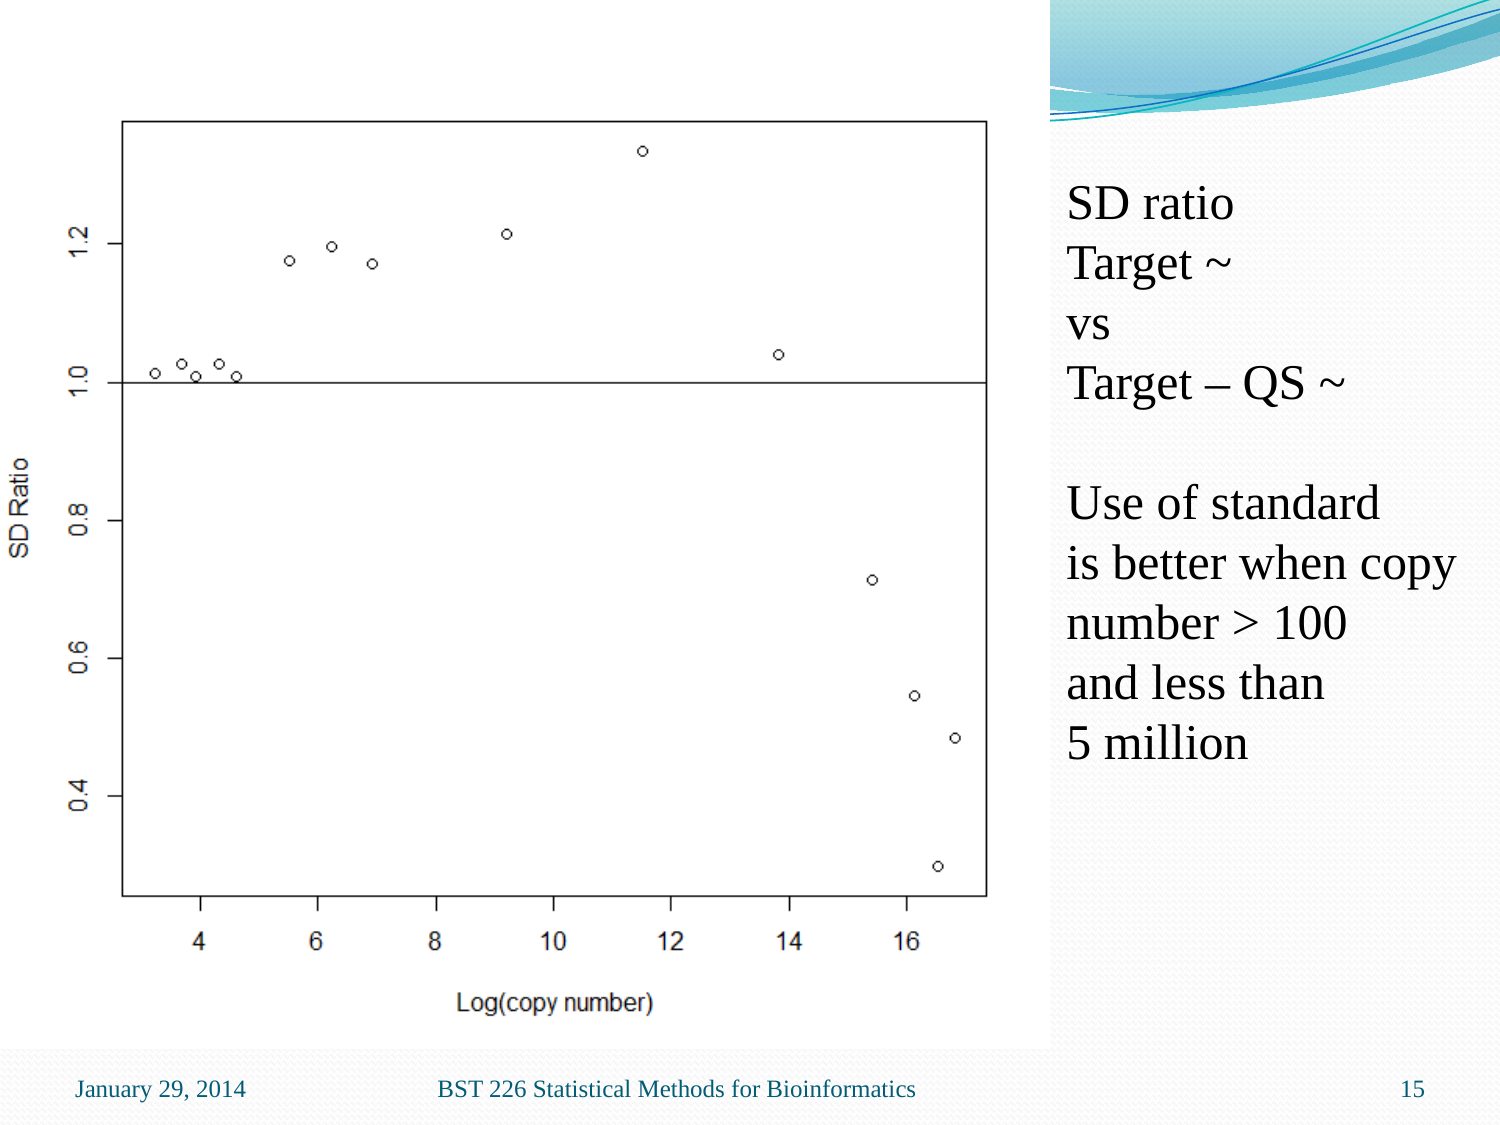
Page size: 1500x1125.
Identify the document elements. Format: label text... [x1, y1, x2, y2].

text_box SD ratio Target ~ vs Target – QS ~ Use of standard is better when copy number > 100 and less than 5 million [1057, 161, 1473, 777]
slide_number 15 [1299, 1042, 1425, 1103]
footer BST 226 Statistical Methods for Bioinformatics [437, 1061, 988, 1103]
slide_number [75, 1061, 425, 1103]
picture [0, 0, 1051, 1049]
